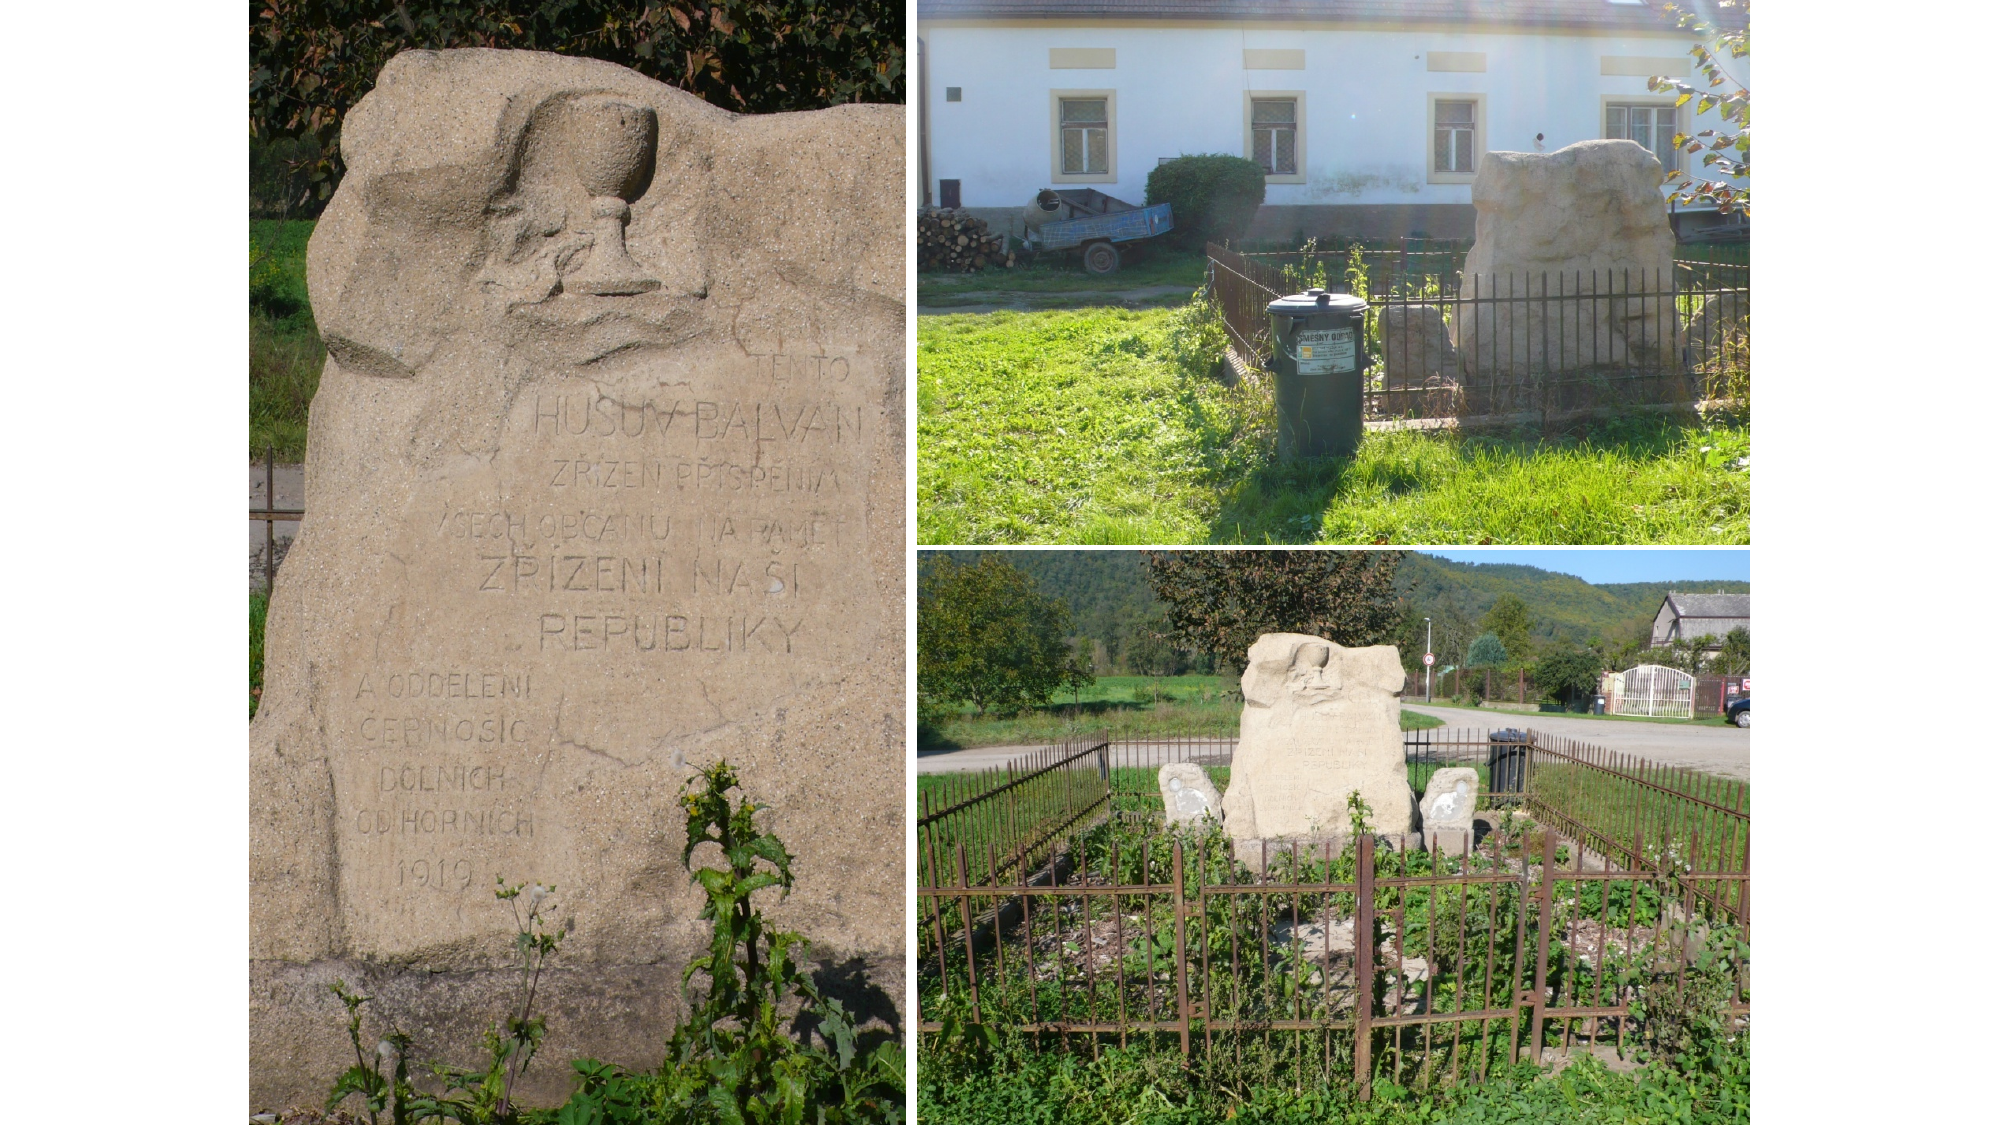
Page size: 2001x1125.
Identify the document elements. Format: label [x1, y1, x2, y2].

list [917, 550, 1750, 1125]
list [249, 0, 906, 1125]
picture [917, 0, 1750, 545]
